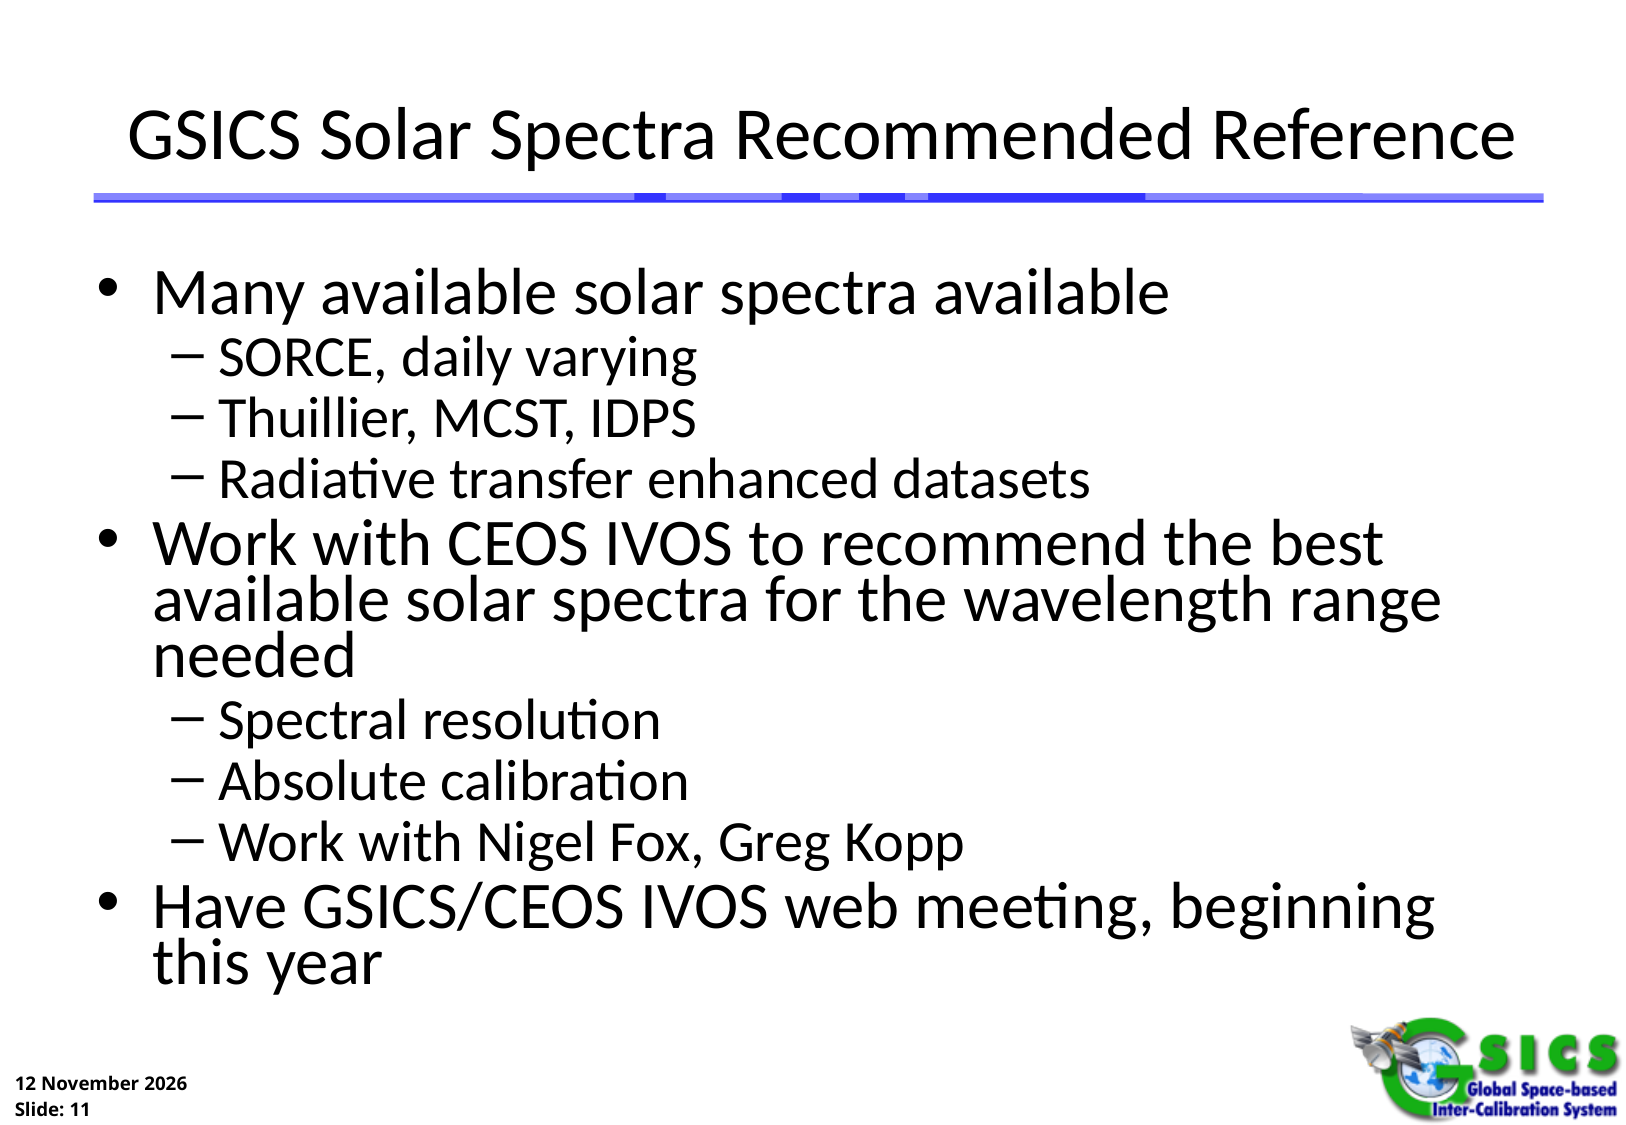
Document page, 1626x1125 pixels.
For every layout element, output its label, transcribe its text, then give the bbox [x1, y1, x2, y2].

picture [1343, 1010, 1625, 1125]
list Many available solar spectra available SORCE, daily varying Thuillier, MCST, IDPS Radiative transfer enhanced datasets Work with CEOS IVOS to recommend the best available solar spectra for the wavelength range needed Spectral resolution Absolute calibration Work with Nigel Fox, Greg Kopp Have GSICS/CEOS IVOS web meeting, beginning this year [80, 262, 1544, 1006]
title GSICS Solar Spectra Recommended Reference [80, 44, 1544, 202]
